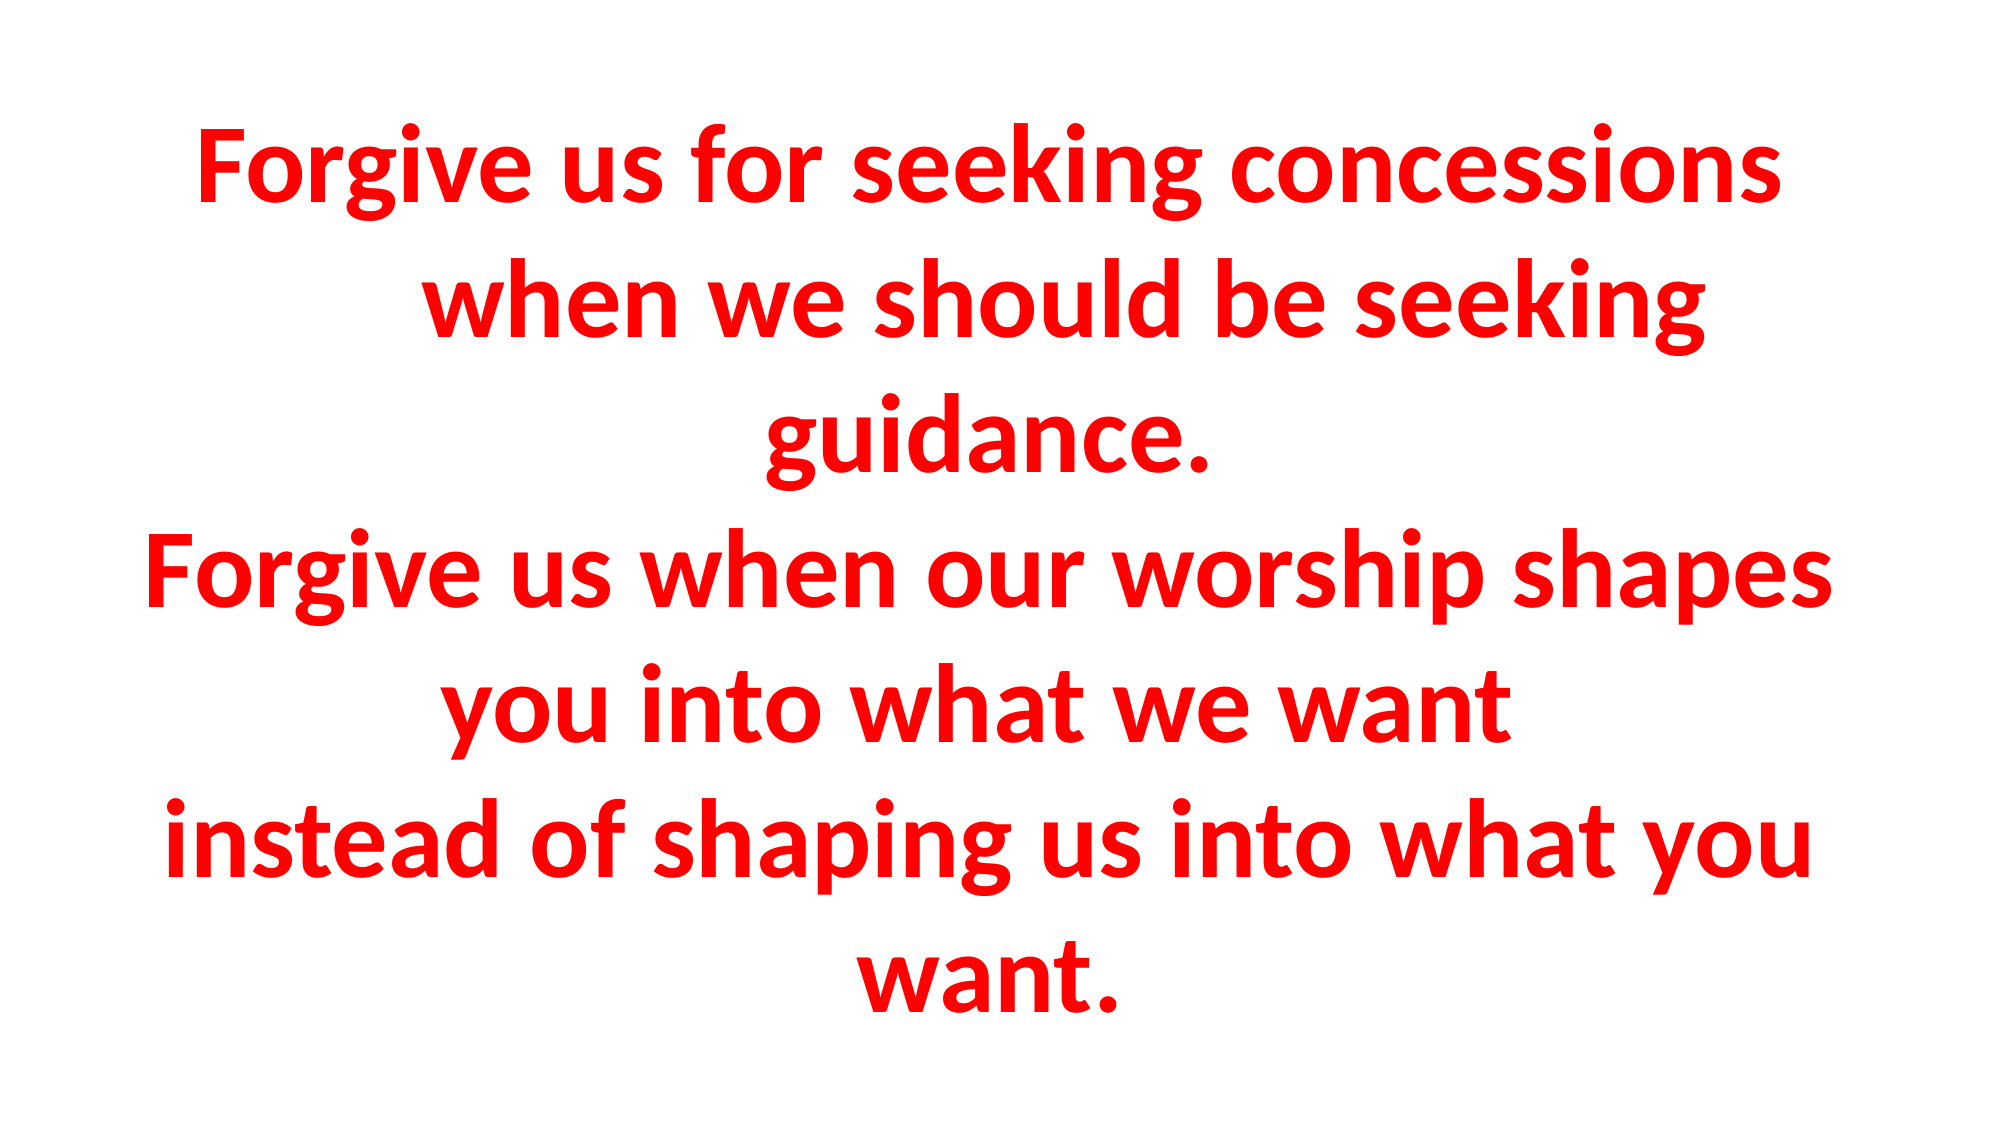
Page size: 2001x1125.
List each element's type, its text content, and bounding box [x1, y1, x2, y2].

title Forgive us for seeking concessions when we should be seeking guidance. Forgive us when our worship shapes you into what we want instead of shaping us into what you want. [41, 0, 1939, 1125]
